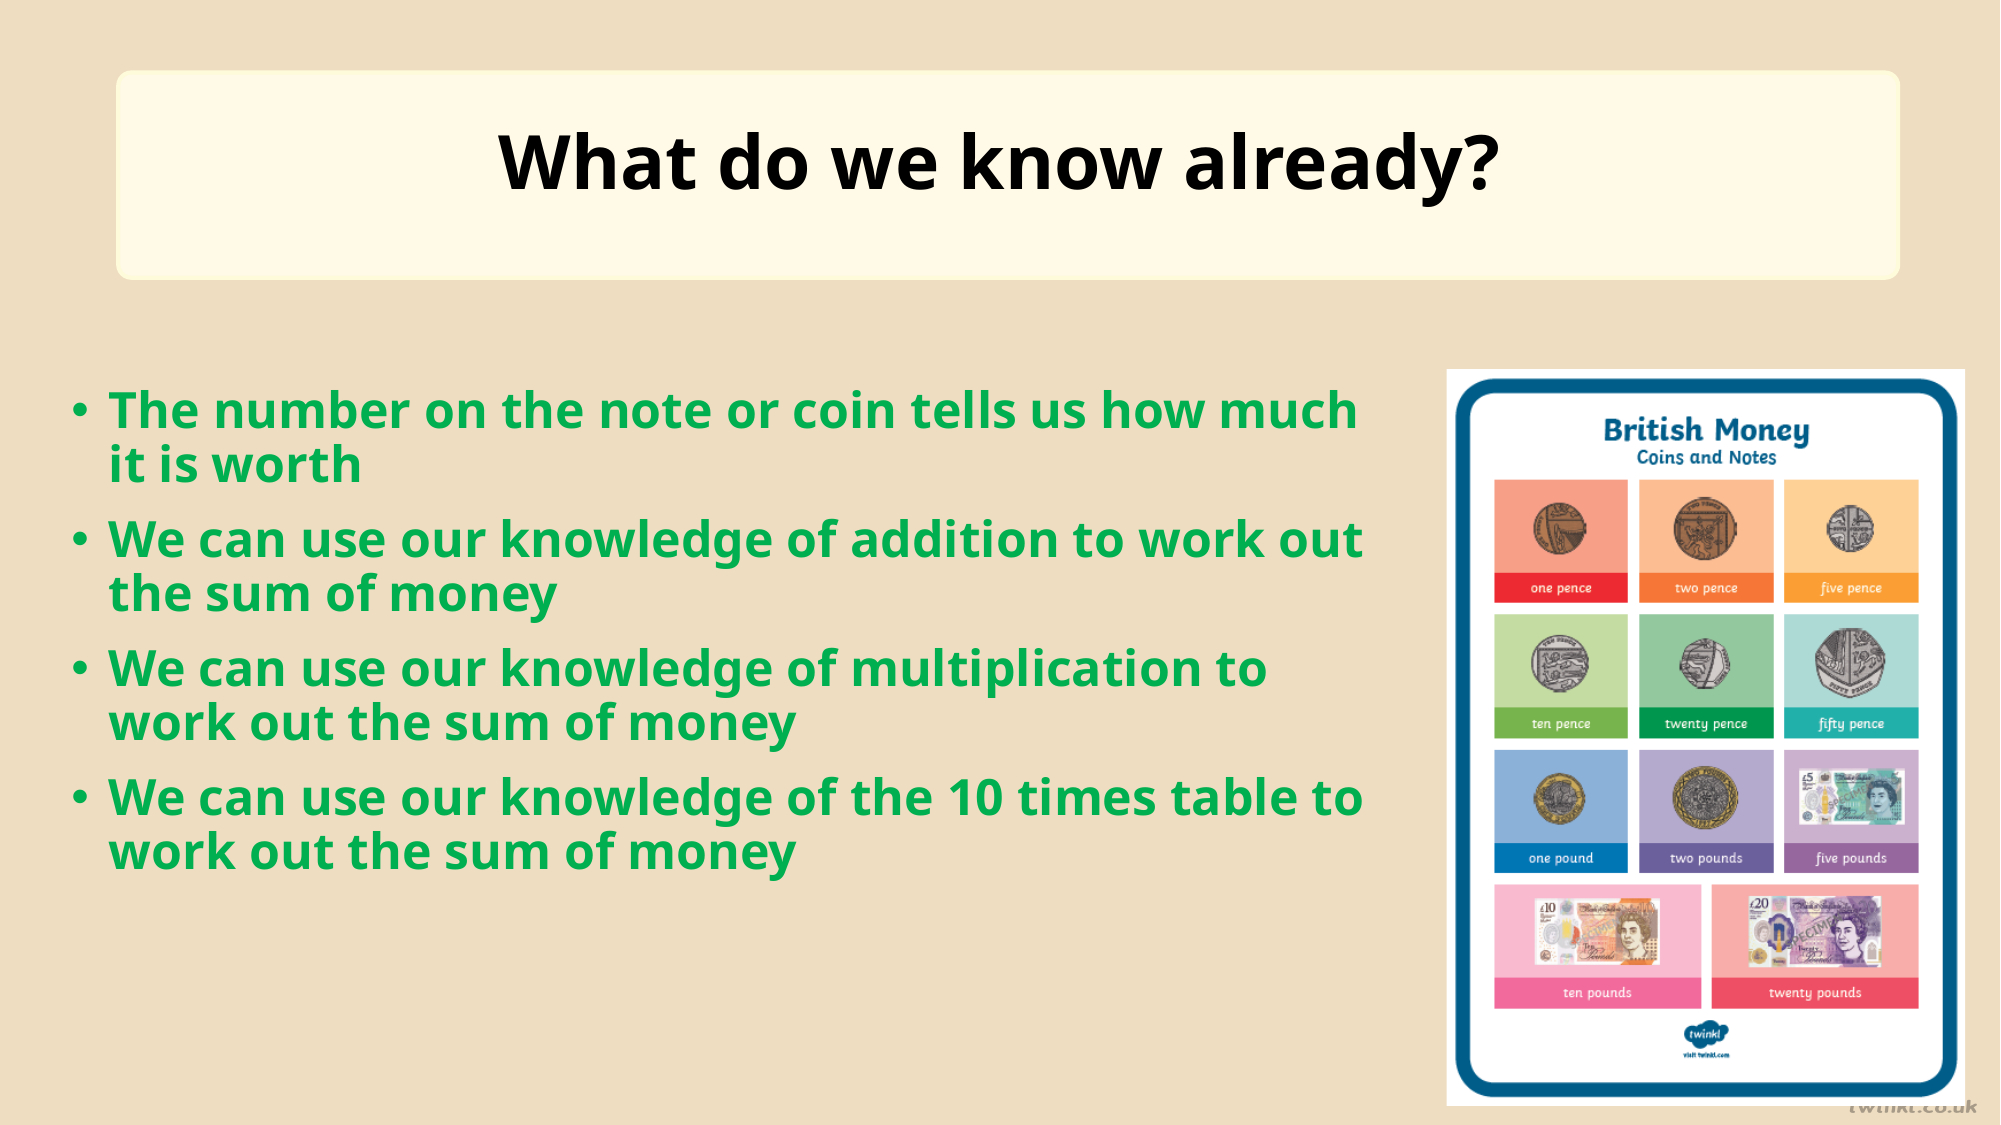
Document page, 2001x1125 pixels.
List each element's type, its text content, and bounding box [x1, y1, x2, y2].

text_box [117, 71, 1900, 279]
picture [1446, 369, 1977, 1113]
list The number on the note or coin tells us how much it is worth We can use our knowledge of addition to work out the sum of money We can use our knowledge of multiplication to work out the sum of money We can use our knowledge of the 10 times table to work out the sum of money [56, 312, 1396, 1018]
text_box What do we know already? [137, 120, 1863, 210]
